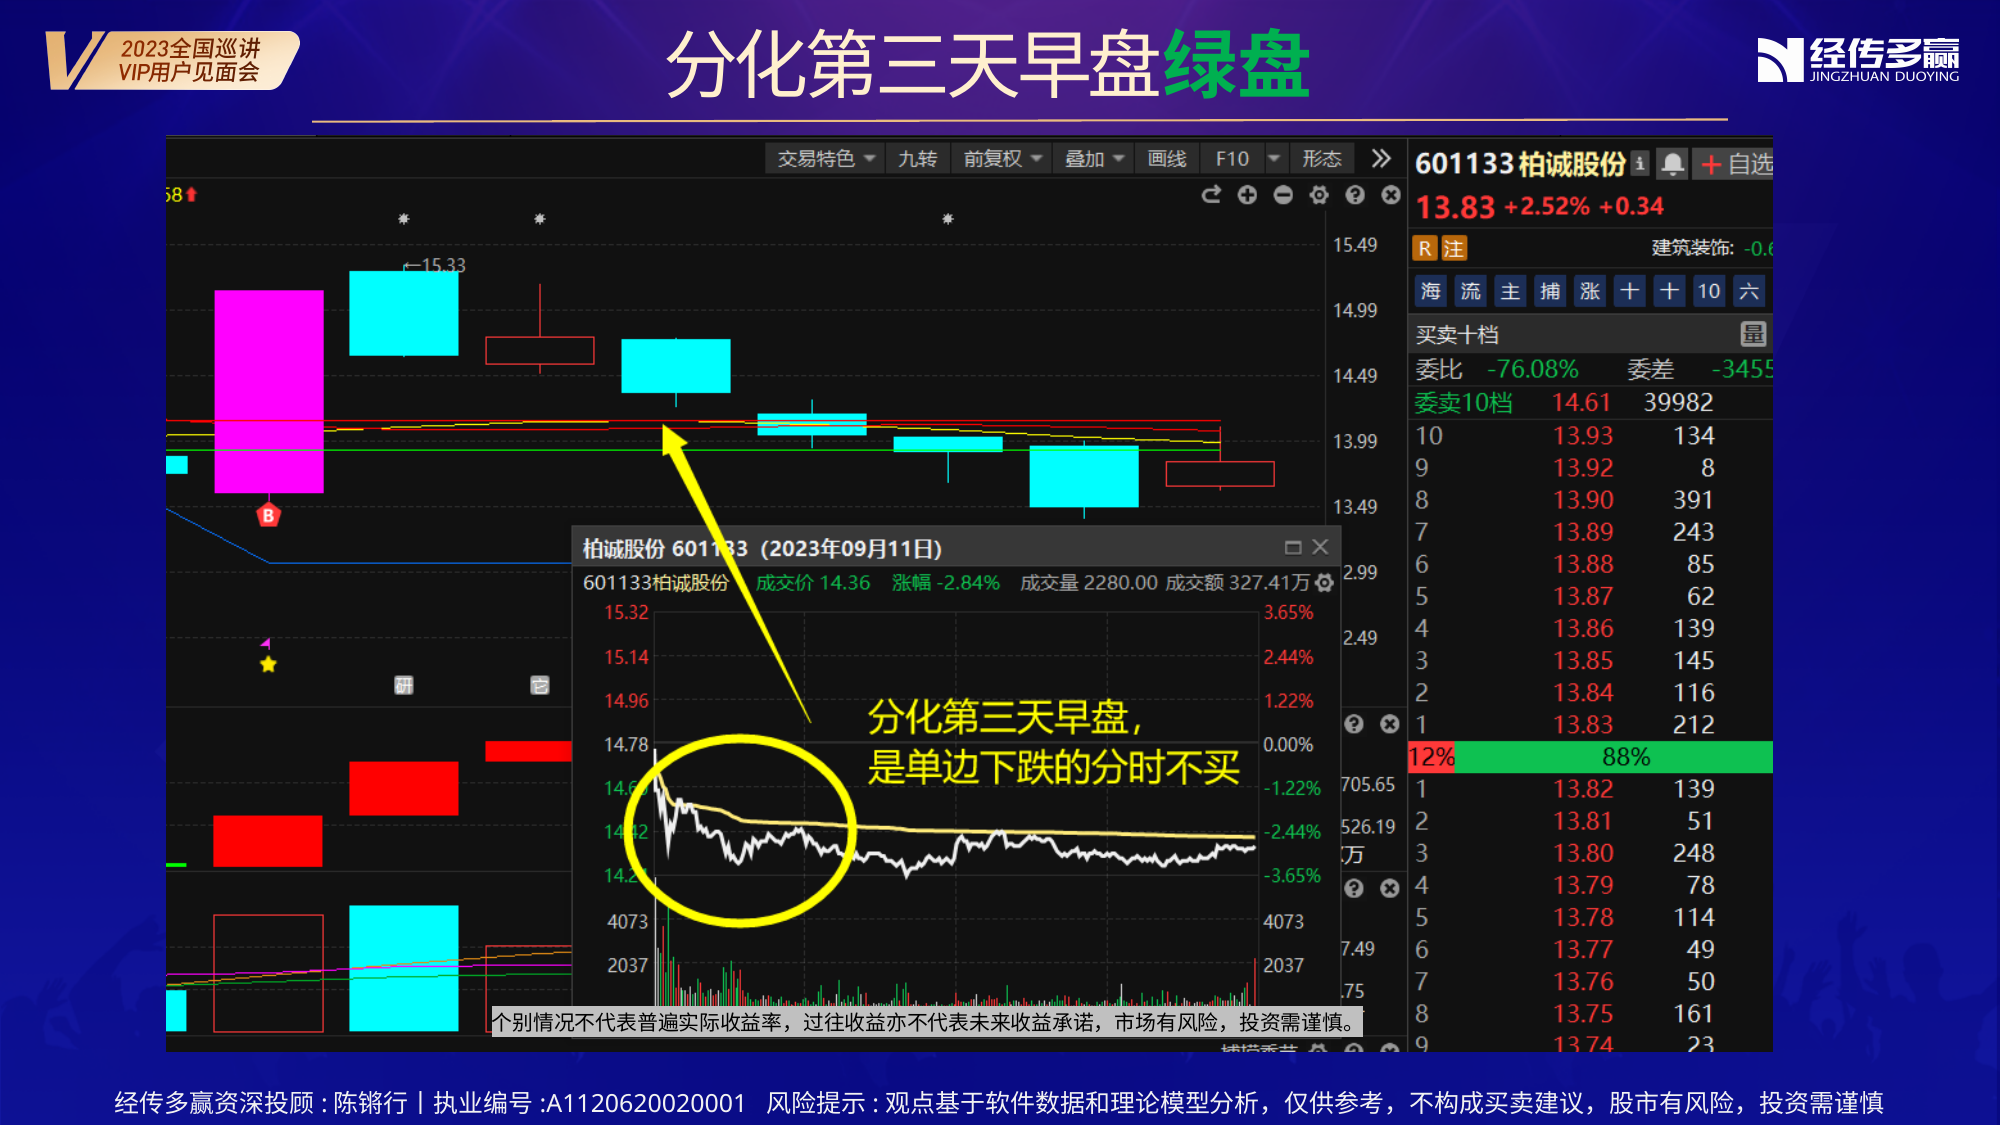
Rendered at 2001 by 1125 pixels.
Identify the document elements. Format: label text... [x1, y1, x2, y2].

picture [0, 0, 2000, 1125]
text_box 分化第三天早盘绿盘 [524, 9, 1452, 115]
